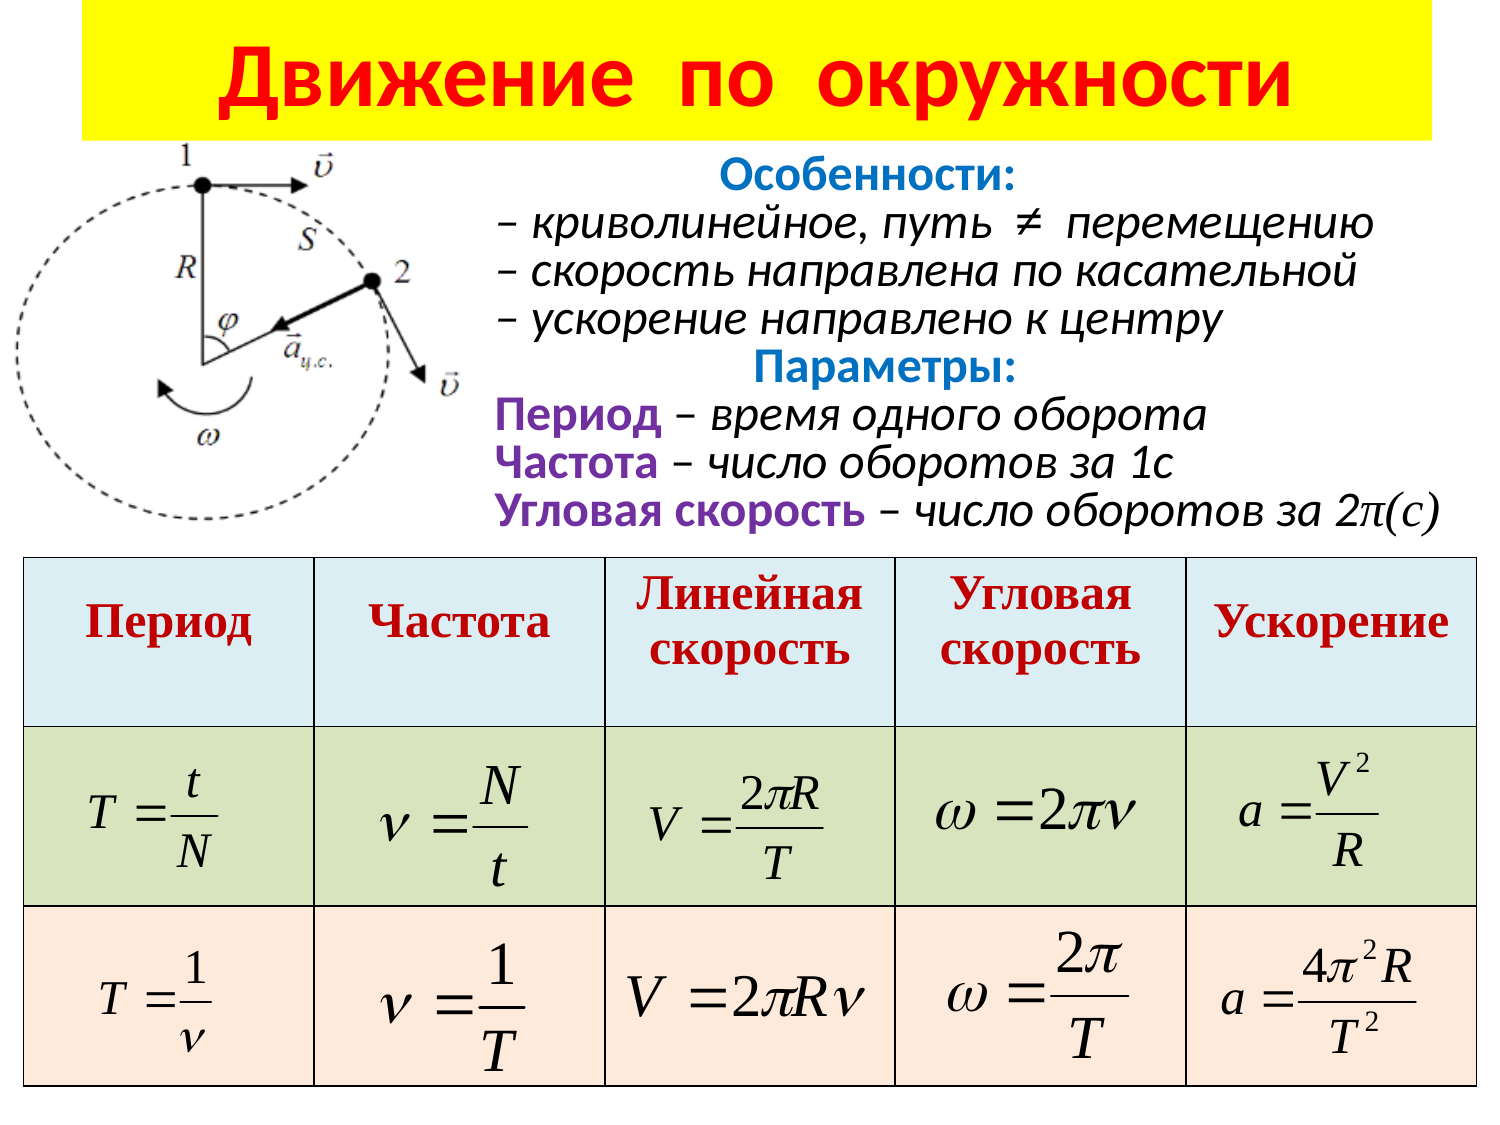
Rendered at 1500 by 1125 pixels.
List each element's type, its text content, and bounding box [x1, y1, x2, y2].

table_header Ускорение [1187, 558, 1476, 726]
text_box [93, 937, 223, 1063]
table_cell [24, 907, 313, 1085]
table_cell [24, 727, 313, 905]
title Движение по окружности [82, 0, 1432, 141]
table_cell [896, 907, 1185, 1085]
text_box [374, 925, 540, 1085]
table_cell [896, 727, 1185, 905]
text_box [1230, 738, 1387, 878]
table_cell [1187, 907, 1476, 1085]
table_header Частота [315, 558, 604, 726]
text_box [925, 773, 1151, 846]
table_header Период [24, 558, 313, 726]
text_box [620, 960, 880, 1032]
table_header Угловая скорость [896, 558, 1185, 726]
table_cell [606, 727, 894, 905]
table_cell [606, 907, 894, 1085]
text_box Особенности: – криволинейное, путь ≠ перемещению – скорость направлена по касательной – ускорение направлено к центру Параметры: Период – время одного оборота Частота – число оборотов за 1с Угловая скорость – число оборотов за 2π(с) [479, 145, 1500, 544]
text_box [374, 749, 540, 900]
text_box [644, 761, 833, 892]
table_cell [1187, 727, 1476, 905]
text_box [81, 749, 228, 879]
table_cell [315, 727, 604, 905]
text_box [1212, 925, 1428, 1066]
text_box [937, 913, 1142, 1073]
table_header Линейная скорость [606, 558, 894, 726]
picture [0, 132, 469, 531]
table_cell [315, 907, 604, 1085]
